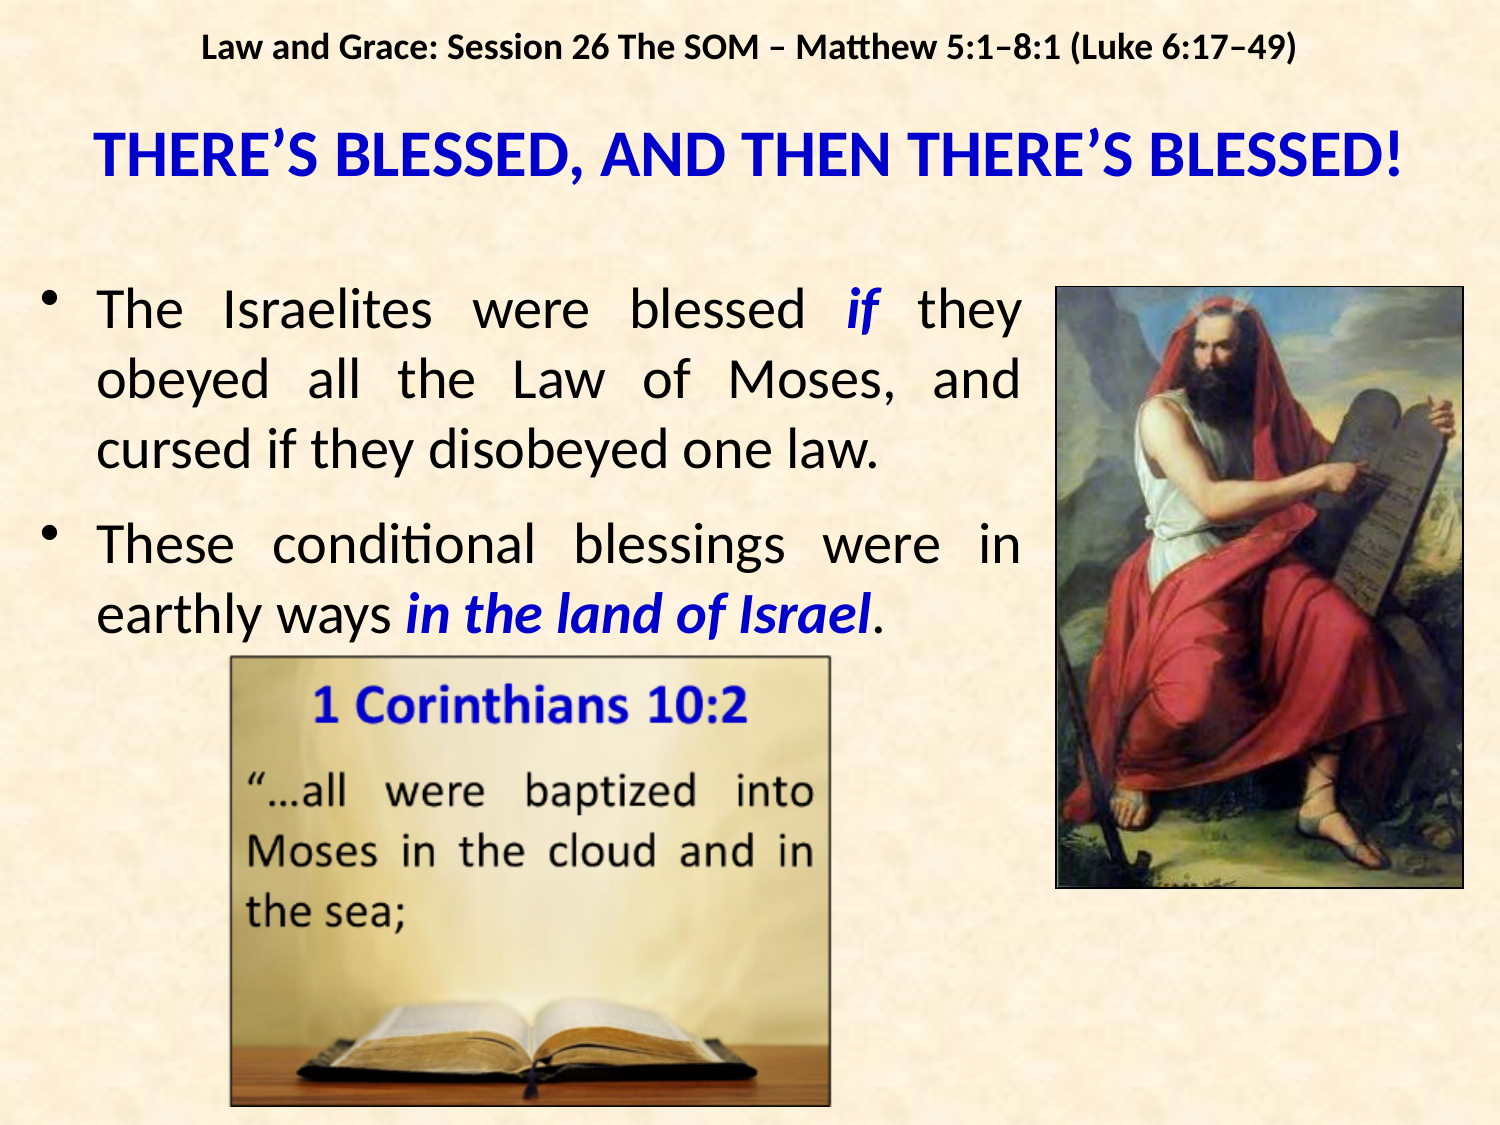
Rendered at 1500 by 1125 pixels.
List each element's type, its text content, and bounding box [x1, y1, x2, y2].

text_box THERE’S BLESSED, AND THEN THERE’S BLESSED! [50, 112, 1450, 188]
list The Israelites were blessed if they obeyed all the Law of Moses, and cursed if they disobeyed one law. These conditional blessings were in earthly ways in the land of Israel. [24, 262, 1038, 650]
picture [0, 0, 1500, 1125]
text_box Law and Grace: Session 26 The SOM – Matthew 5:1–8:1 (Luke 6:17–49) [112, 14, 1388, 74]
